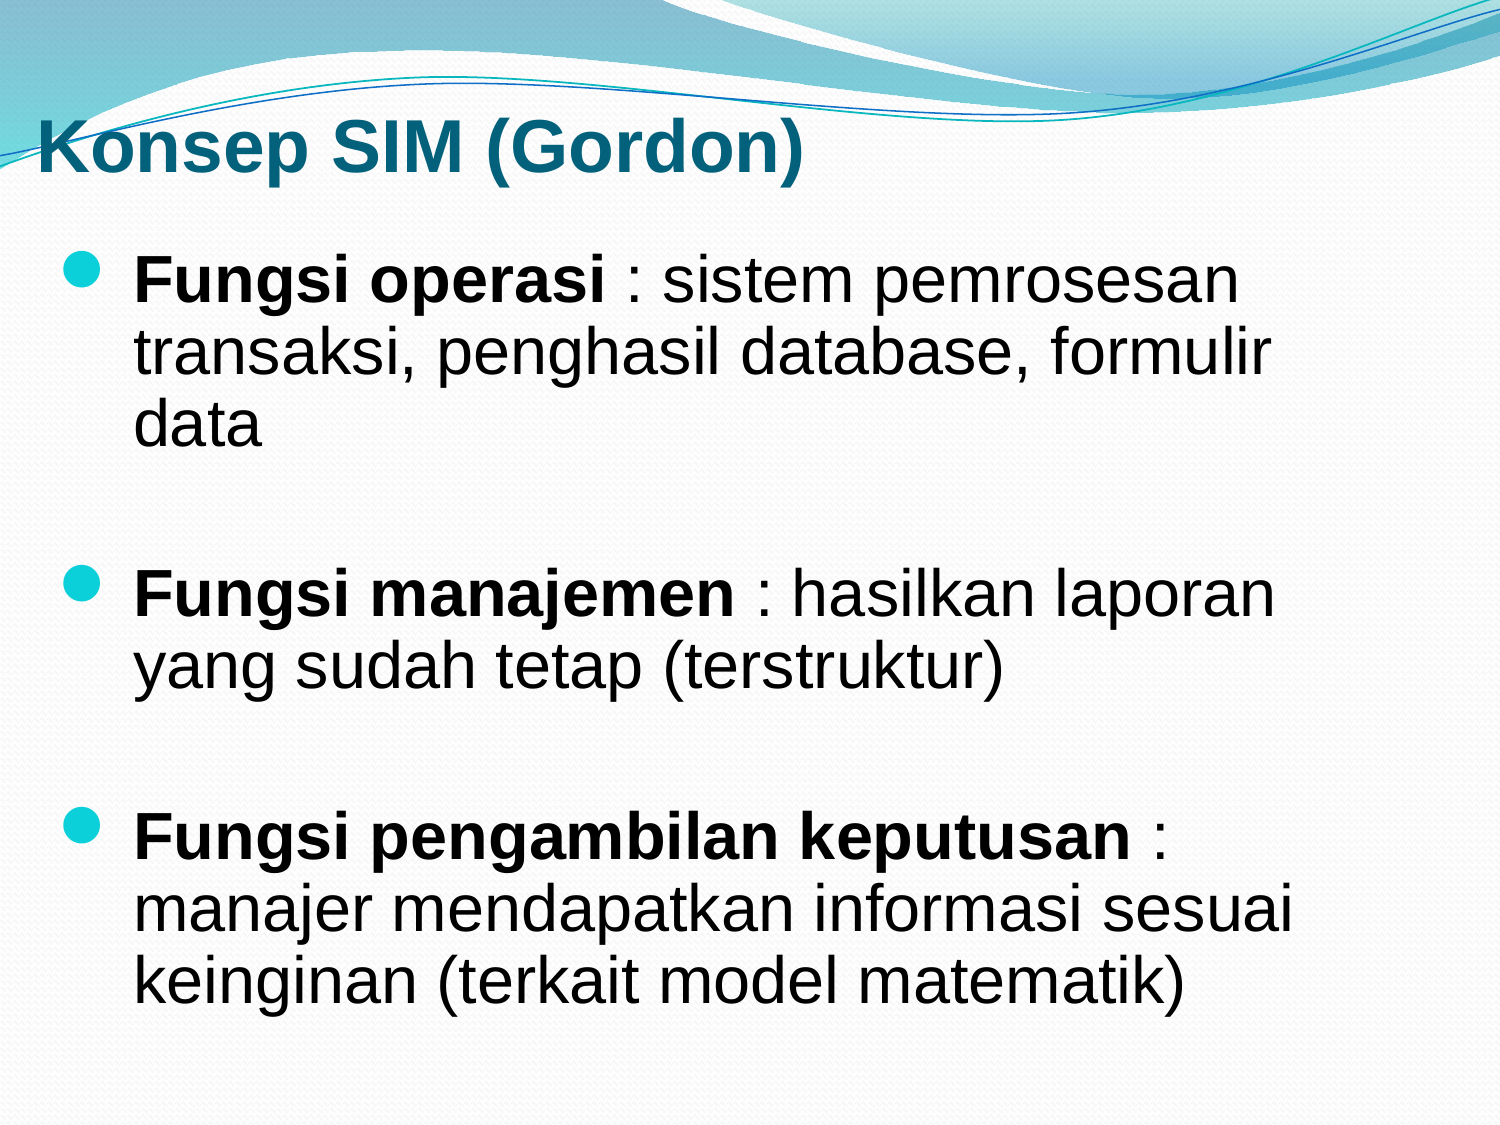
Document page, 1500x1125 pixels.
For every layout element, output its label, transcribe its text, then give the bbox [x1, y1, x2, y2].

list Fungsi operasi : sistem pemrosesan transaksi, penghasil database, formulir data Fungsi manajemen : hasilkan laporan yang sudah tetap (terstruktur) Fungsi pengambilan keputusan : manajer mendapatkan informasi sesuai keinginan (terkait model matematik) [43, 237, 1430, 1063]
title Konsep SIM (Gordon) [35, 37, 1407, 188]
